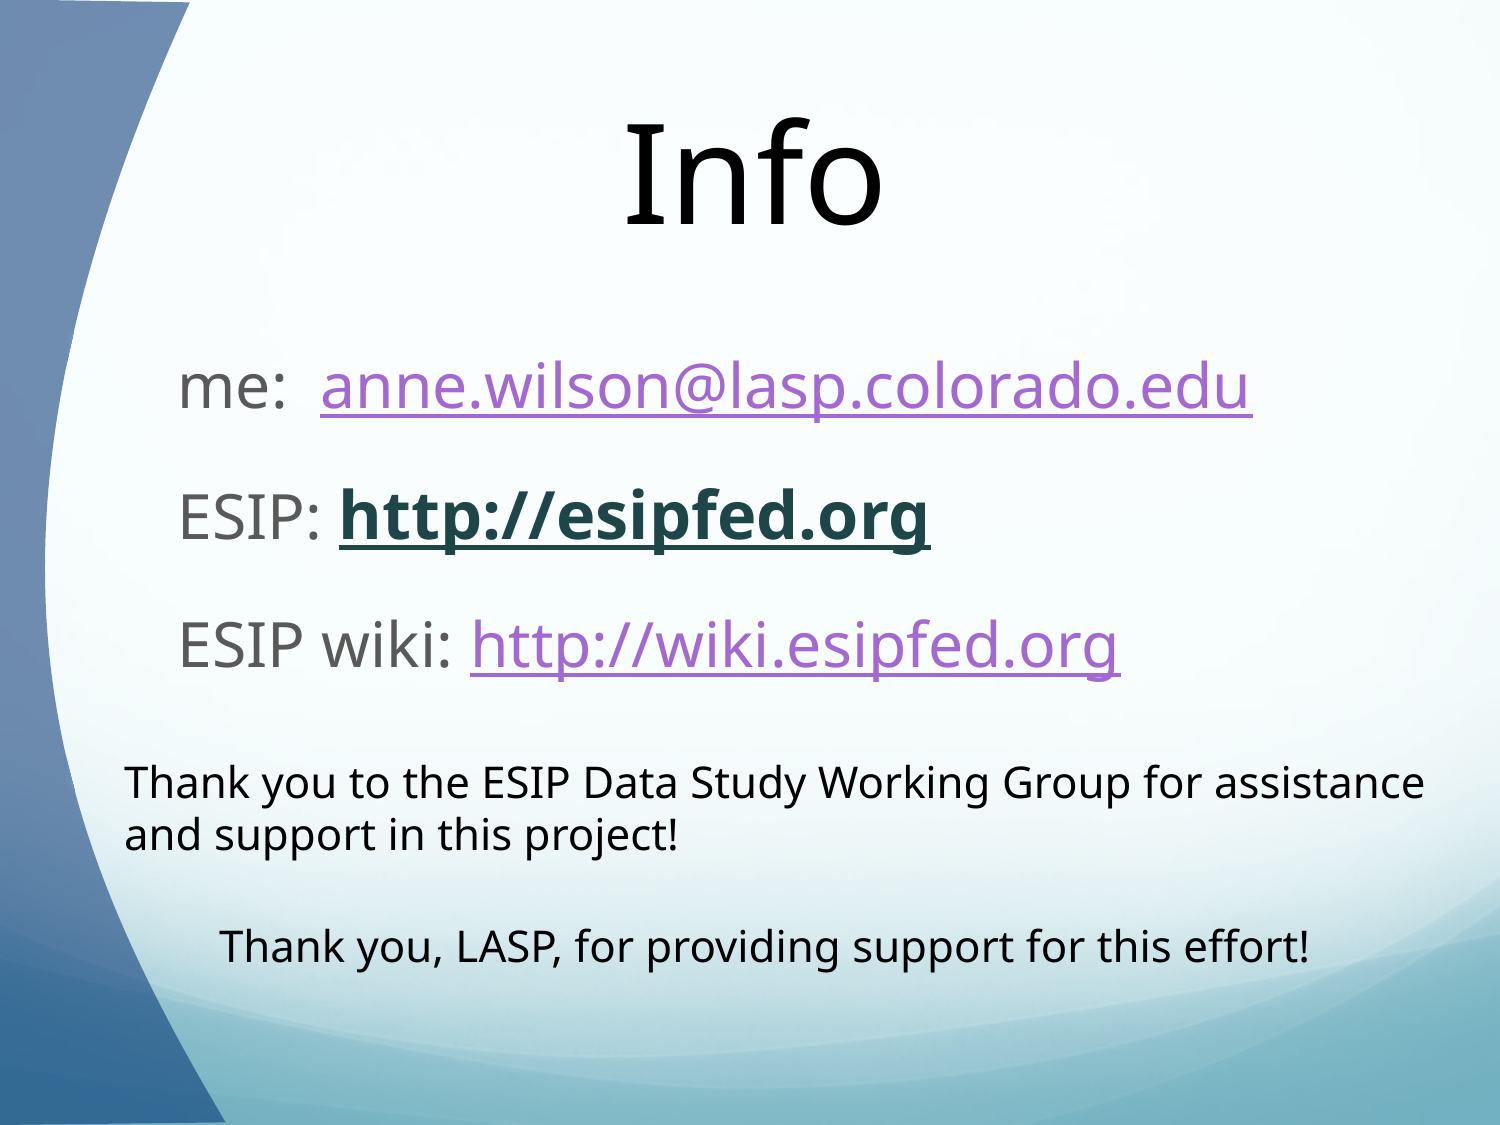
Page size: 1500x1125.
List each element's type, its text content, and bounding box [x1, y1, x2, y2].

list me: anne.wilson@lasp.colorado.edu ESIP: http://esipfed.org ESIP wiki: http://wiki.esipfed.org [162, 338, 1370, 747]
text_box Info [616, 79, 895, 259]
text_box Thank you to the ESIP Data Study Working Group for assistance and support in this project! [118, 748, 1480, 866]
text_box [0, 0, 226, 1125]
text_box Thank you, LASP, for providing support for this effort! [213, 912, 1500, 978]
